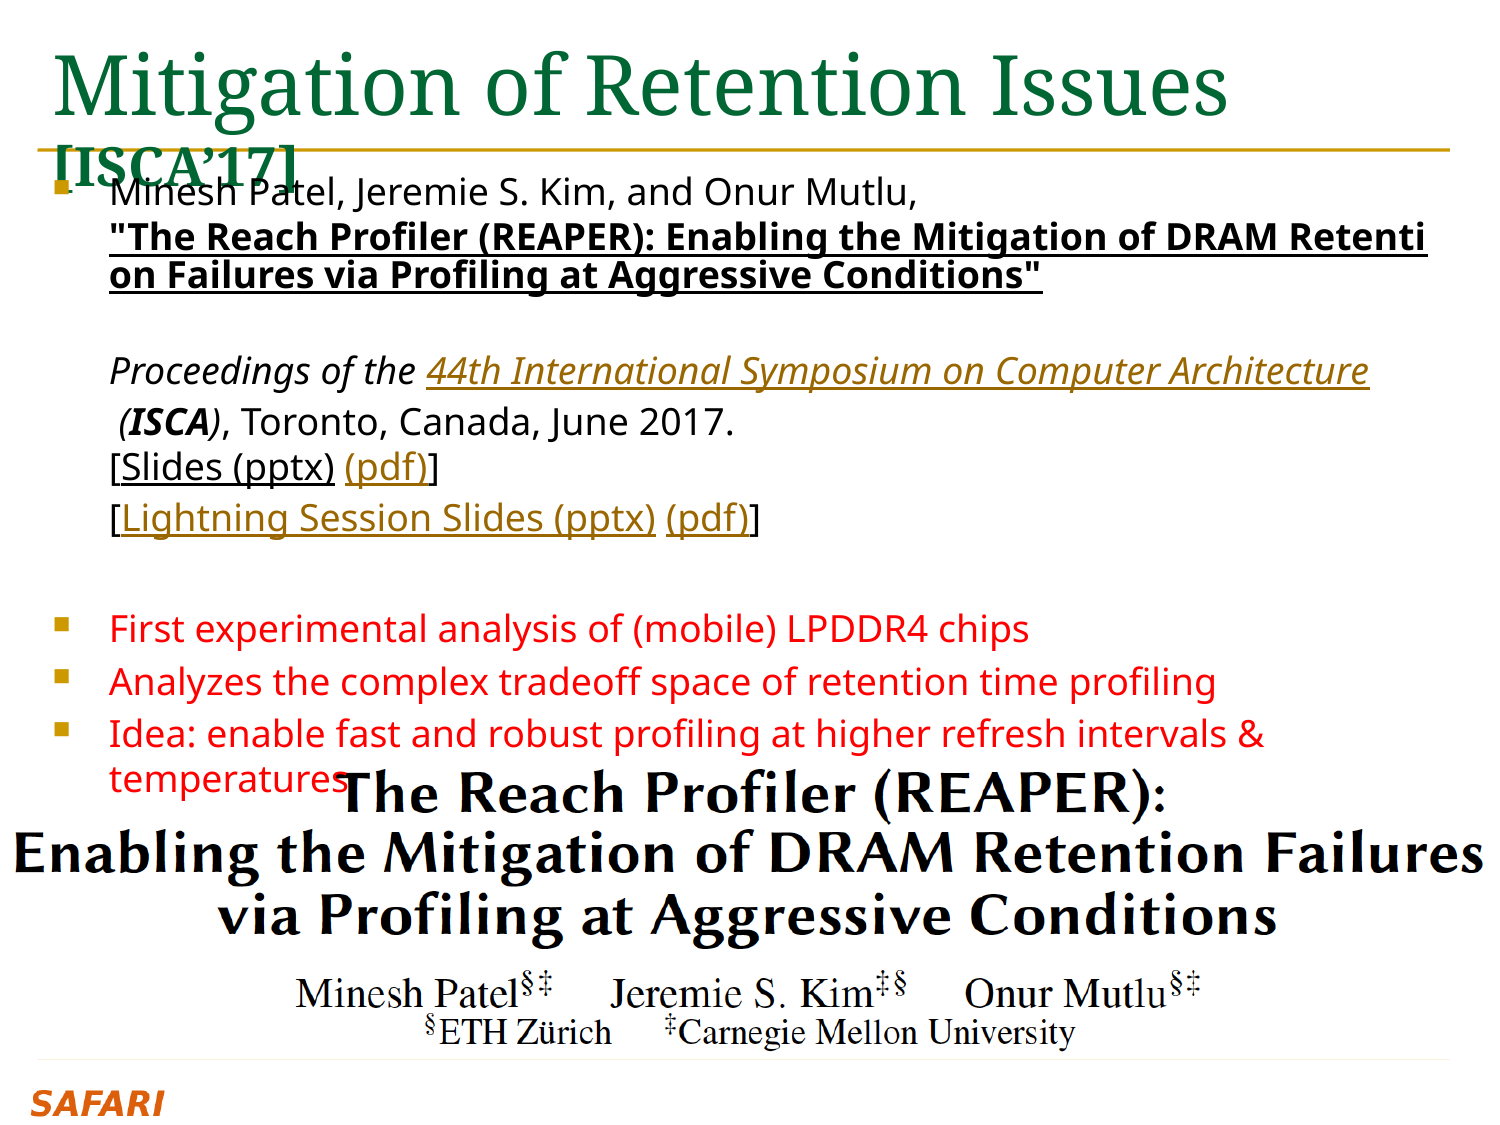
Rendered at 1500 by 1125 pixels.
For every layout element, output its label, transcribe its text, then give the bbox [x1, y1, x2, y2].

title Mitigation of Retention Issues [ISCA’17] [37, 24, 1450, 160]
picture [29, 1083, 169, 1124]
list Minesh Patel, Jeremie S. Kim, and Onur Mutlu, "The Reach Profiler (REAPER): Enabling the Mitigation of DRAM Retention Failures via Profiling at Aggressive Conditions" Proceedings of the 44th International Symposium on Computer Architecture (ISCA), Toronto, Canada, June 2017. [Slides (pptx) (pdf)] [Lightning Session Slides (pptx) (pdf)] First experimental analysis of (mobile) LPDDR4 chips Analyzes the complex tradeoff space of retention time profiling Idea: enable fast and robust profiling at higher refresh intervals & temperatures [37, 160, 1450, 744]
picture [0, 745, 1500, 1059]
